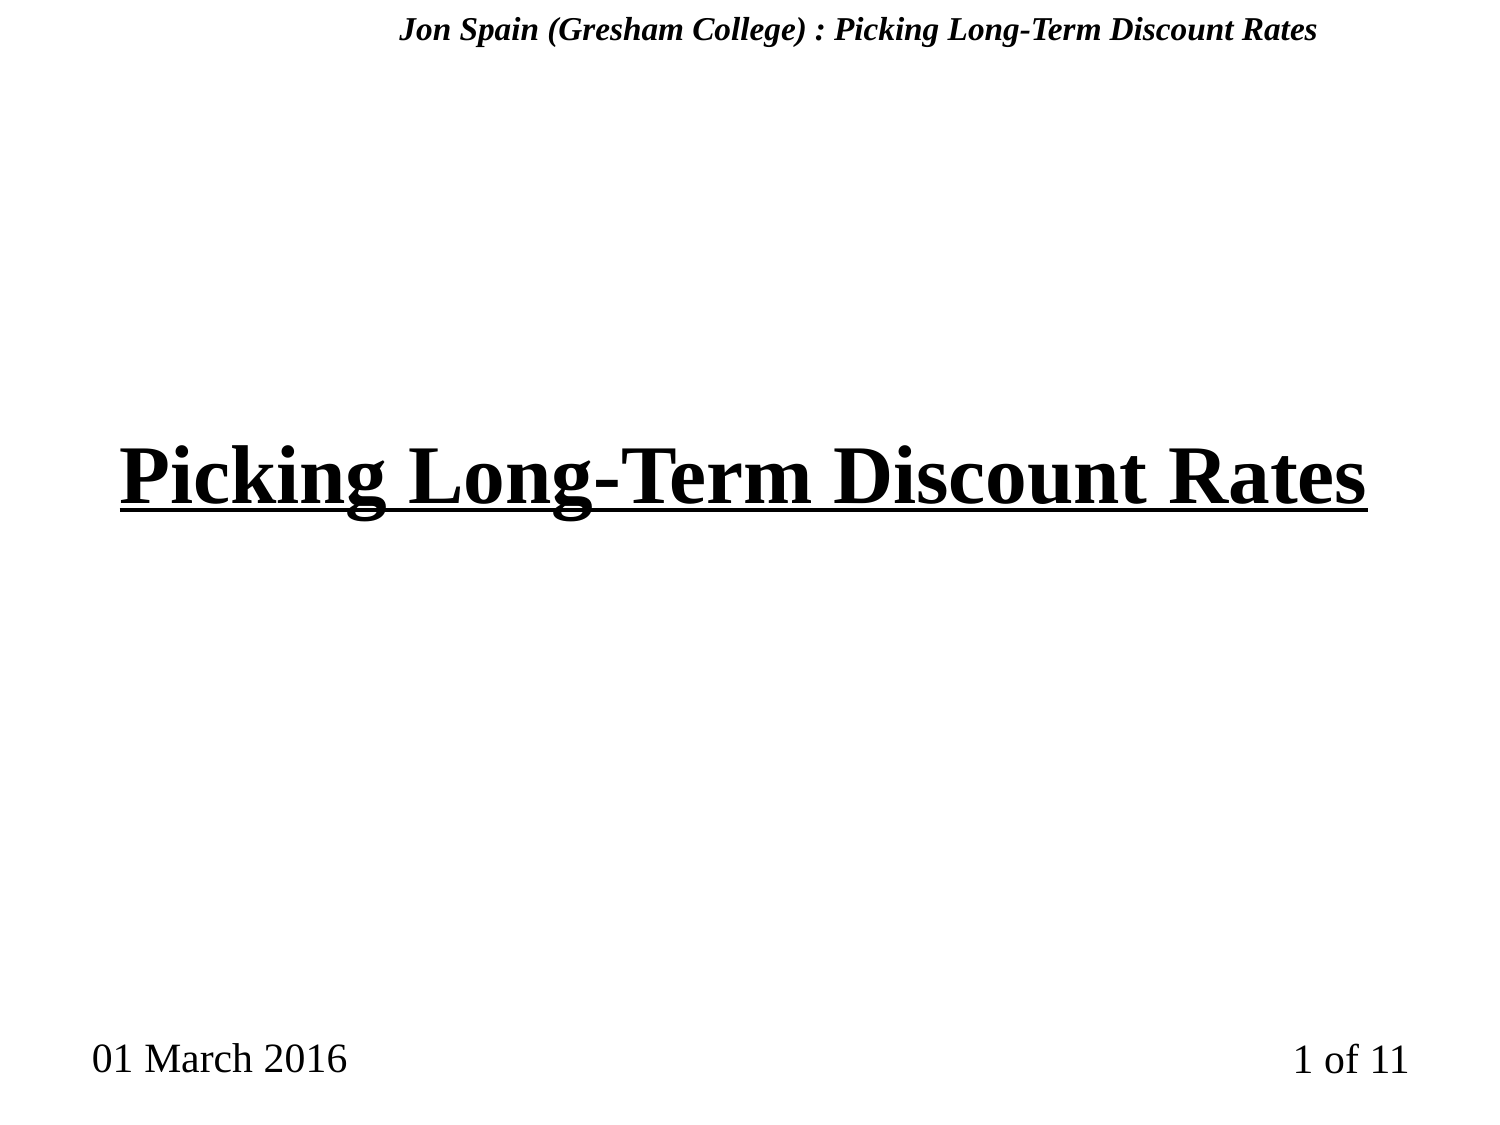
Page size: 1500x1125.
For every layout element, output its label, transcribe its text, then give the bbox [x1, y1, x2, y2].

footer Jon Spain (Gresham College) : Picking Long-Term Discount Rates [218, 0, 1500, 79]
slide_number 1 of 11 [1074, 1024, 1425, 1103]
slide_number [76, 1023, 427, 1102]
title Picking Long-Term Discount Rates [64, 349, 1424, 591]
